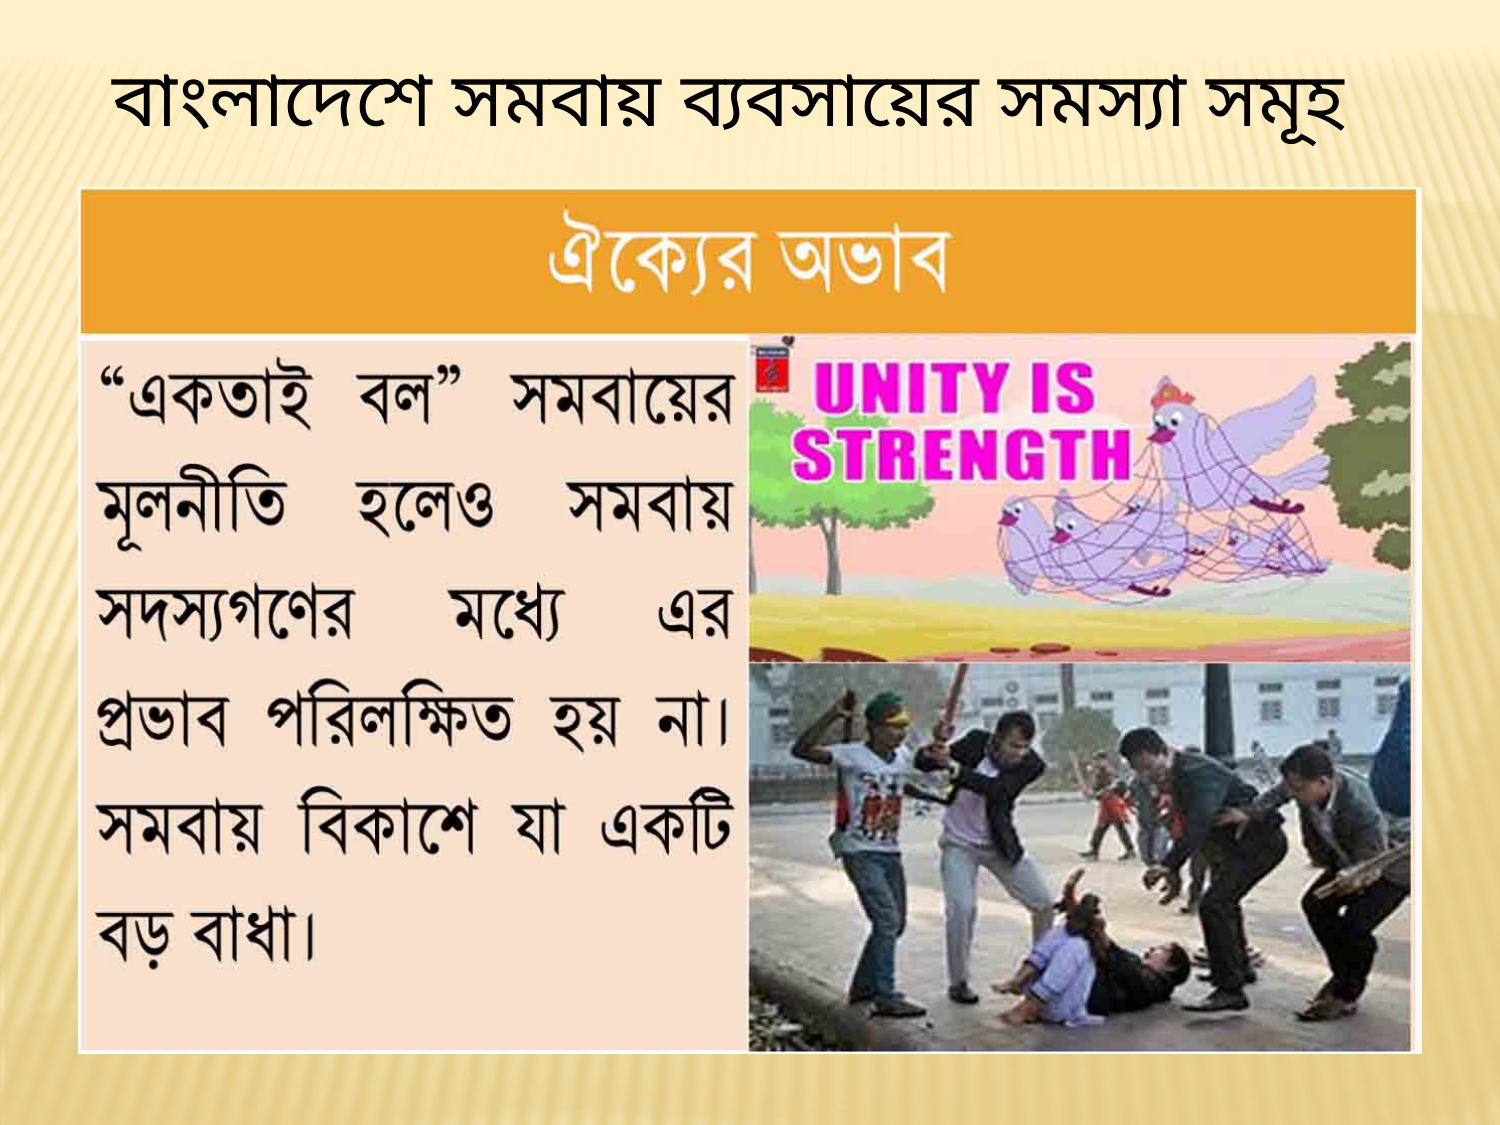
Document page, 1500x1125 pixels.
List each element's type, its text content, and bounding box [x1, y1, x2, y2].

text_box বাংলাদেশে সমবায় ব্যবসায়ের সমস্যা সমূহ [97, 43, 1360, 149]
picture [77, 187, 1423, 1055]
